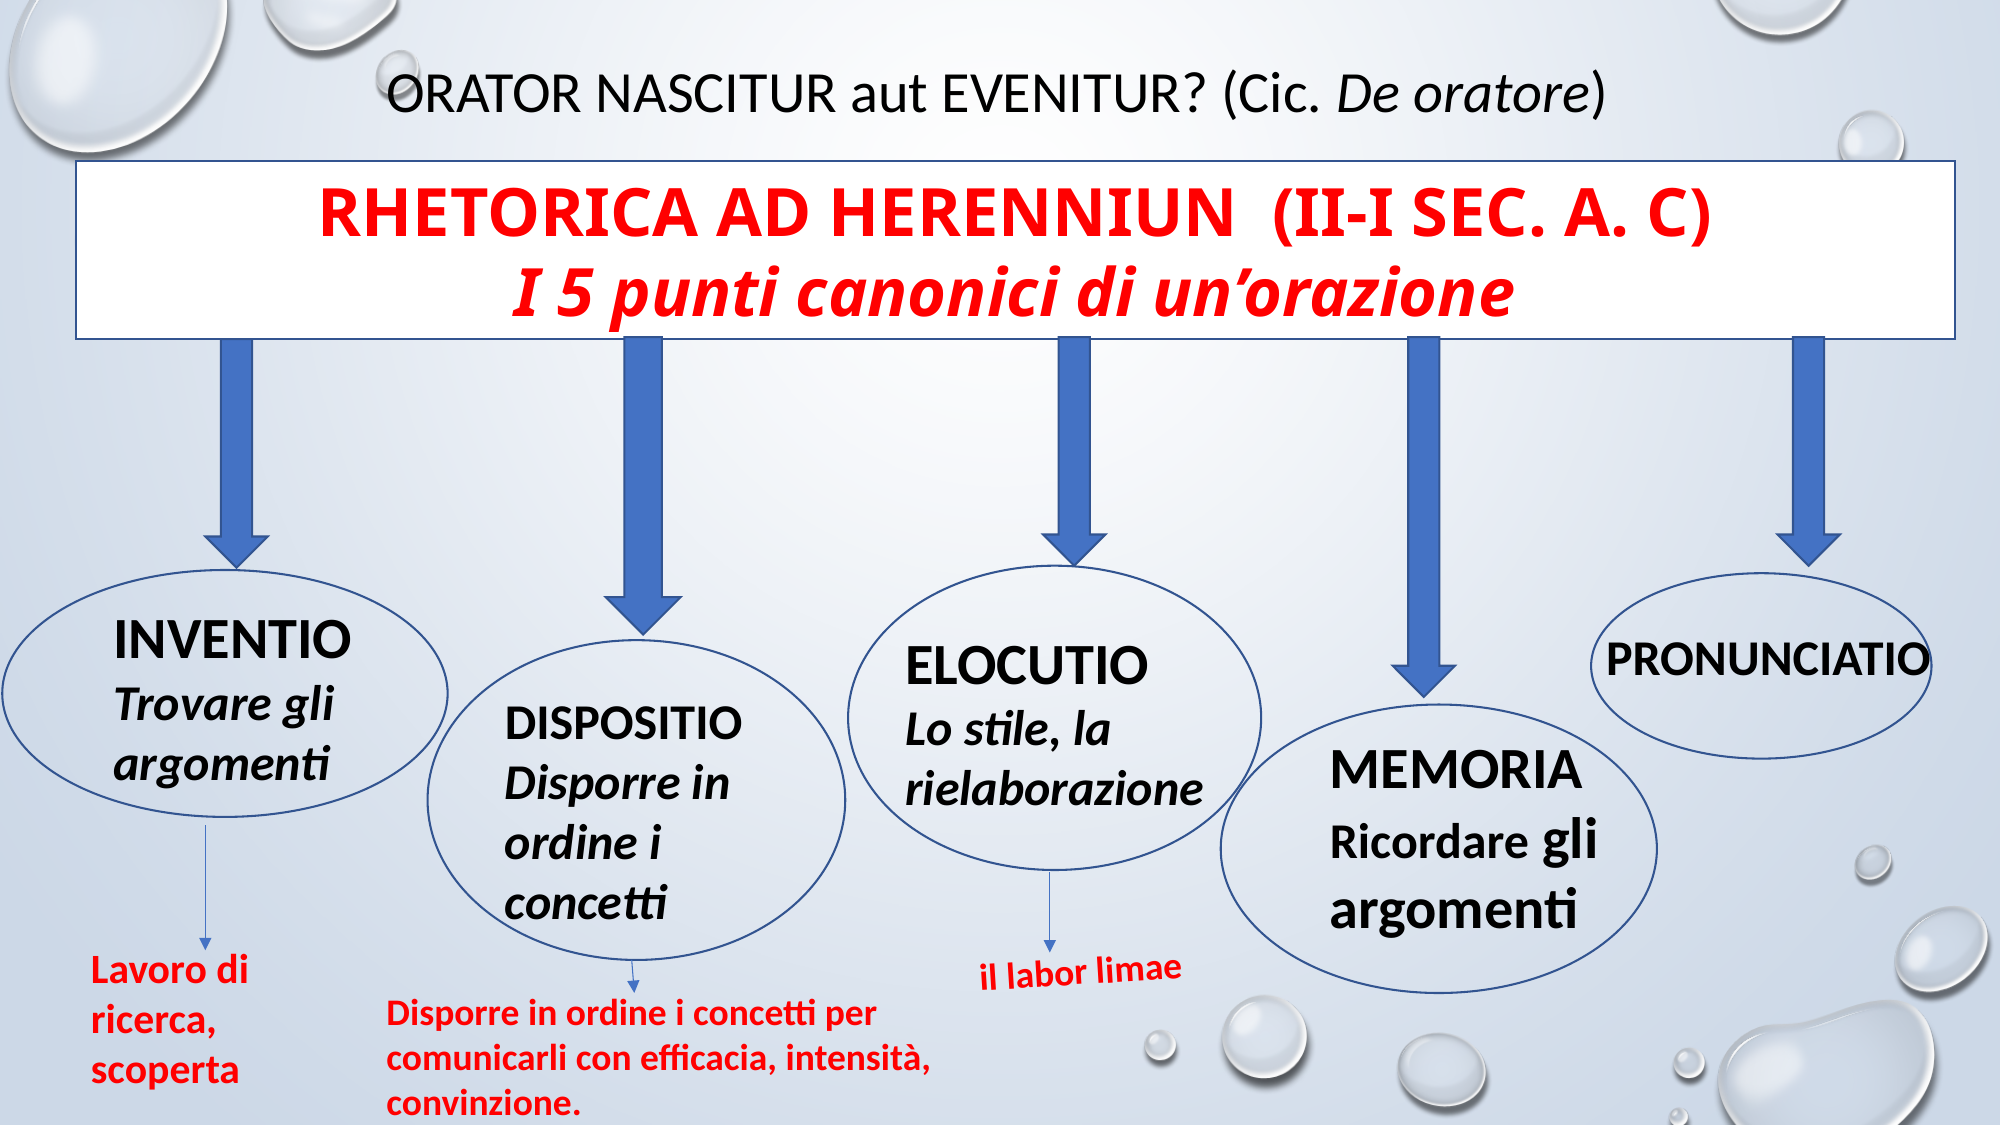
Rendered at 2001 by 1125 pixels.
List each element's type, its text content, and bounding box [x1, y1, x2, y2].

text_box ORATOR NASCITUR aut EVENITUR? (Cic. De oratore) [371, 46, 1874, 132]
text_box [1597, 694, 1925, 758]
text_box [603, 336, 684, 637]
text_box il labor limae [962, 930, 1223, 1007]
text_box [526, 937, 747, 961]
text_box [897, 564, 1213, 618]
text_box [1329, 703, 1549, 723]
text_box [103, 798, 347, 818]
text_box [202, 338, 271, 569]
picture [238, 340, 2000, 1125]
text_box [1040, 336, 1108, 565]
text_box [495, 639, 778, 681]
text_box INVENTIO Trovare gli argomenti [98, 593, 457, 798]
text_box [426, 684, 490, 916]
text_box [847, 624, 890, 812]
text_box [1, 568, 358, 796]
text_box DISPOSITIO Disporre in ordine i concetti [490, 681, 819, 937]
text_box [1390, 336, 1458, 699]
text_box RHETORICA AD HERENNIUN (II-I SEC. A. C) I 5 punti canonici di un’orazione [75, 160, 1956, 340]
text_box PRONUNCIATIO [1591, 618, 2000, 694]
text_box [1219, 728, 1599, 995]
text_box Lavoro di ricerca, scoperta [76, 934, 372, 1100]
picture [0, 0, 2000, 1125]
text_box MEMORIA Ricordare gli argomenti [1315, 723, 1800, 948]
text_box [631, 959, 635, 993]
text_box [905, 824, 1205, 872]
text_box [819, 720, 847, 880]
text_box [1614, 572, 1909, 618]
text_box Disporre in ordine i concetti per comunicarli con efficacia, intensità, convinzione. [371, 980, 959, 1125]
text_box ELOCUTIO Lo stile, la rielaborazione [890, 618, 1271, 824]
text_box [1775, 336, 1843, 568]
